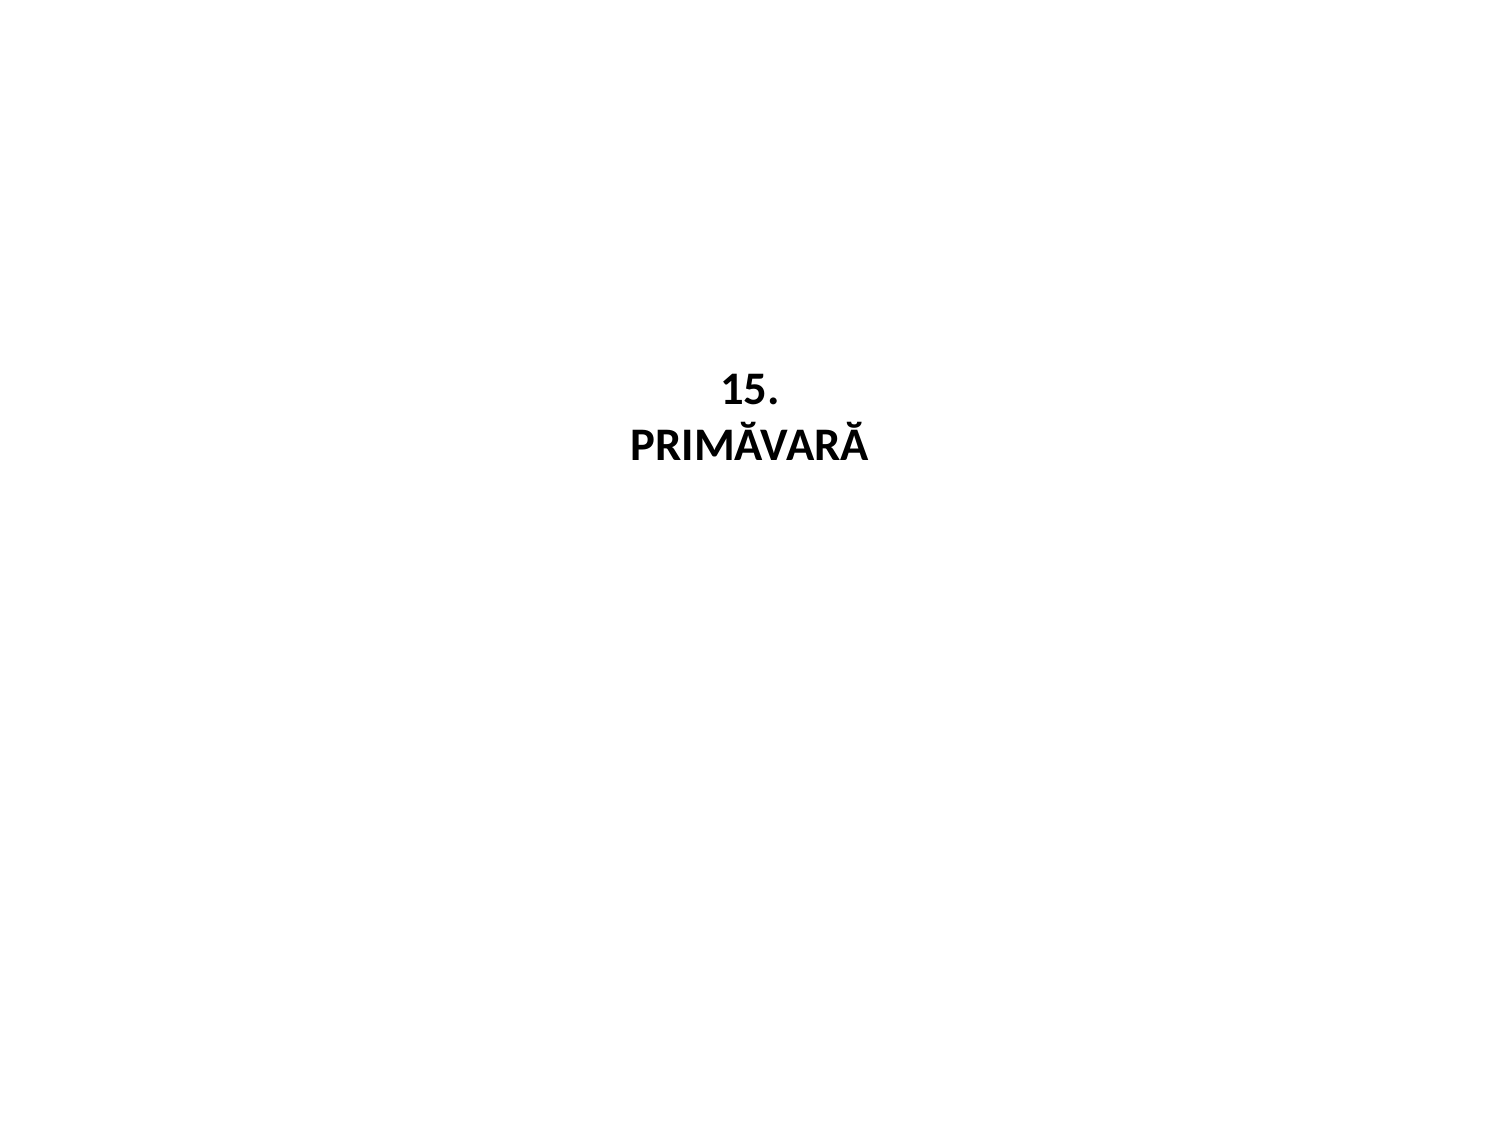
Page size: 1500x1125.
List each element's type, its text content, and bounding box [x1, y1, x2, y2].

title 15. PRIMĂVARĂ [112, 349, 1388, 591]
